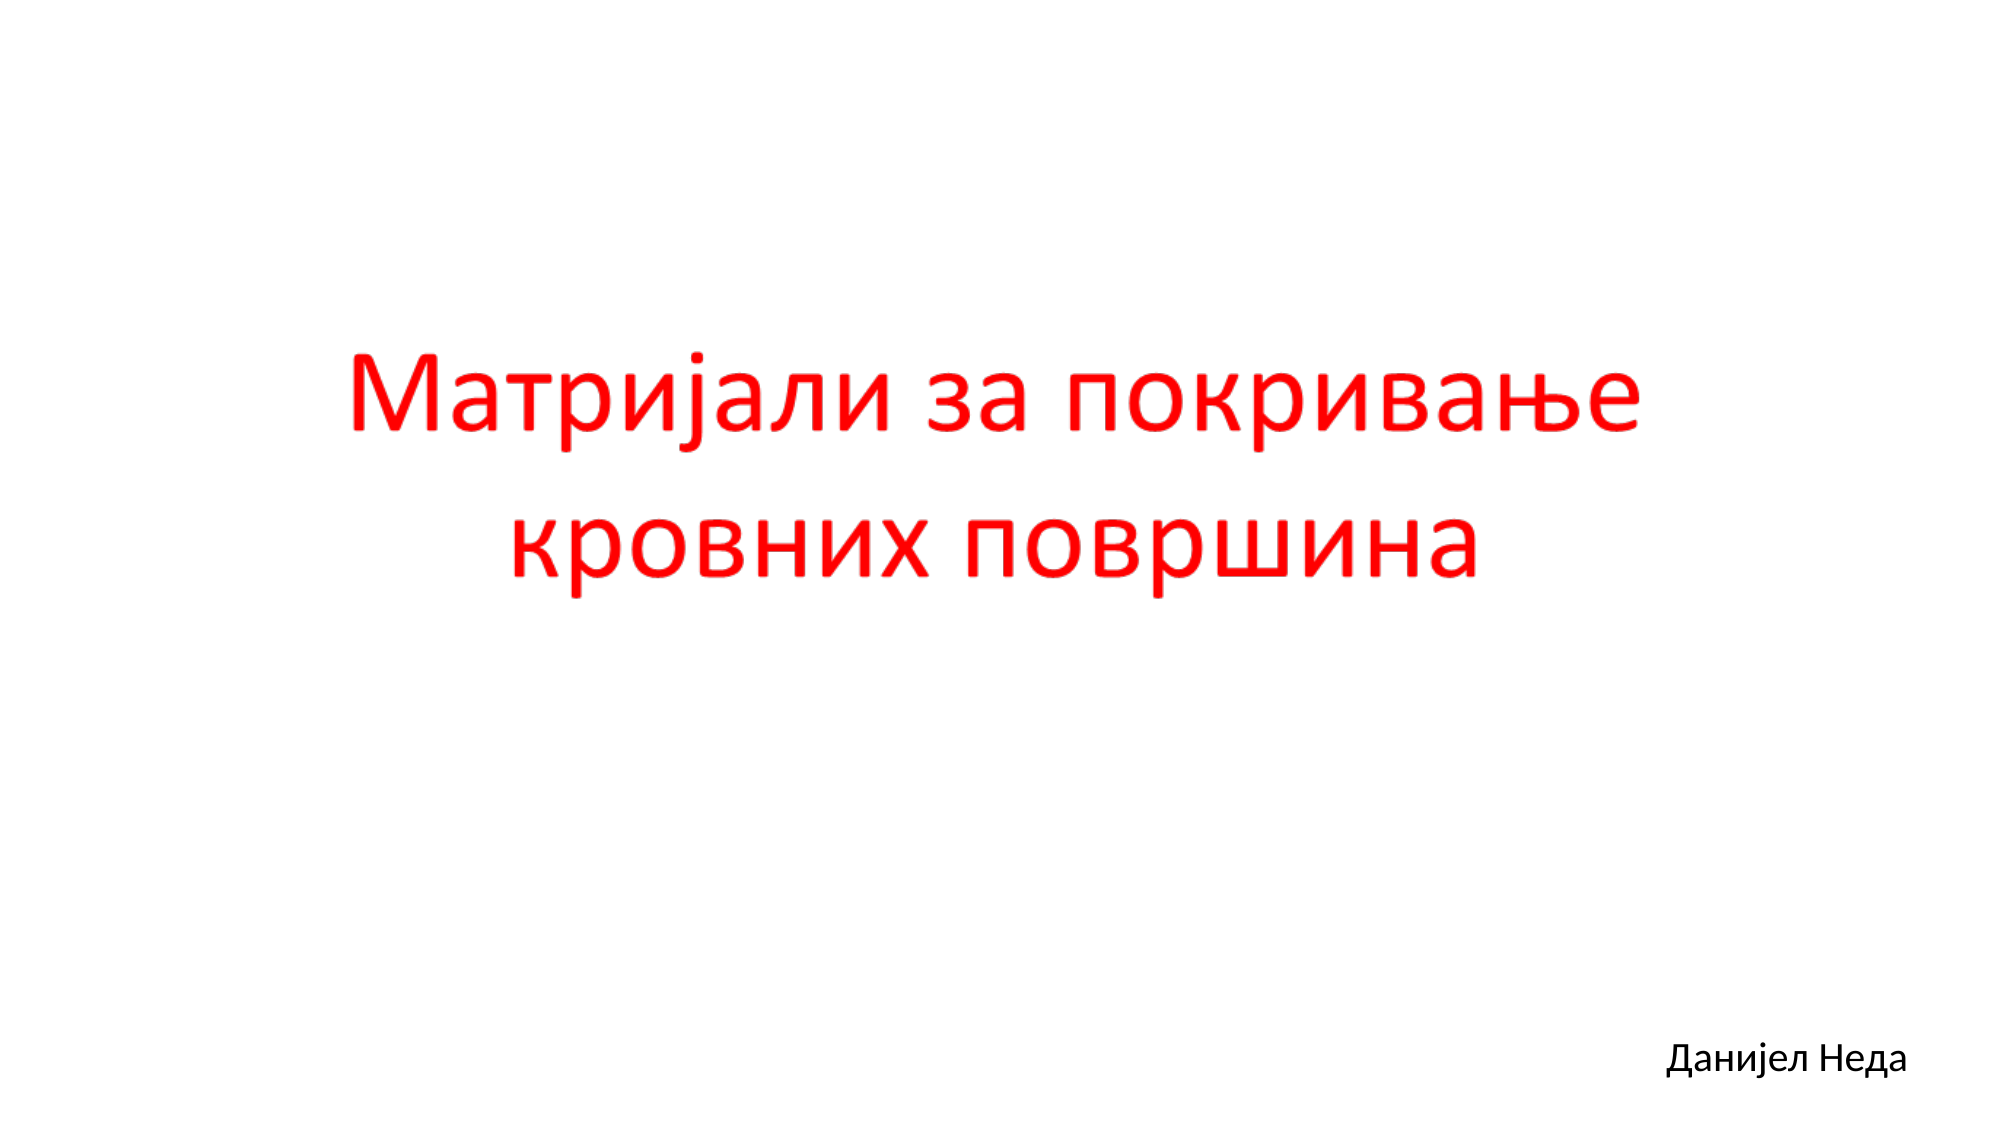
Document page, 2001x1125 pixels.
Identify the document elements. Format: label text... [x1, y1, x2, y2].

text_box Данијел Неда [1651, 1022, 1924, 1088]
picture [66, 280, 1925, 682]
